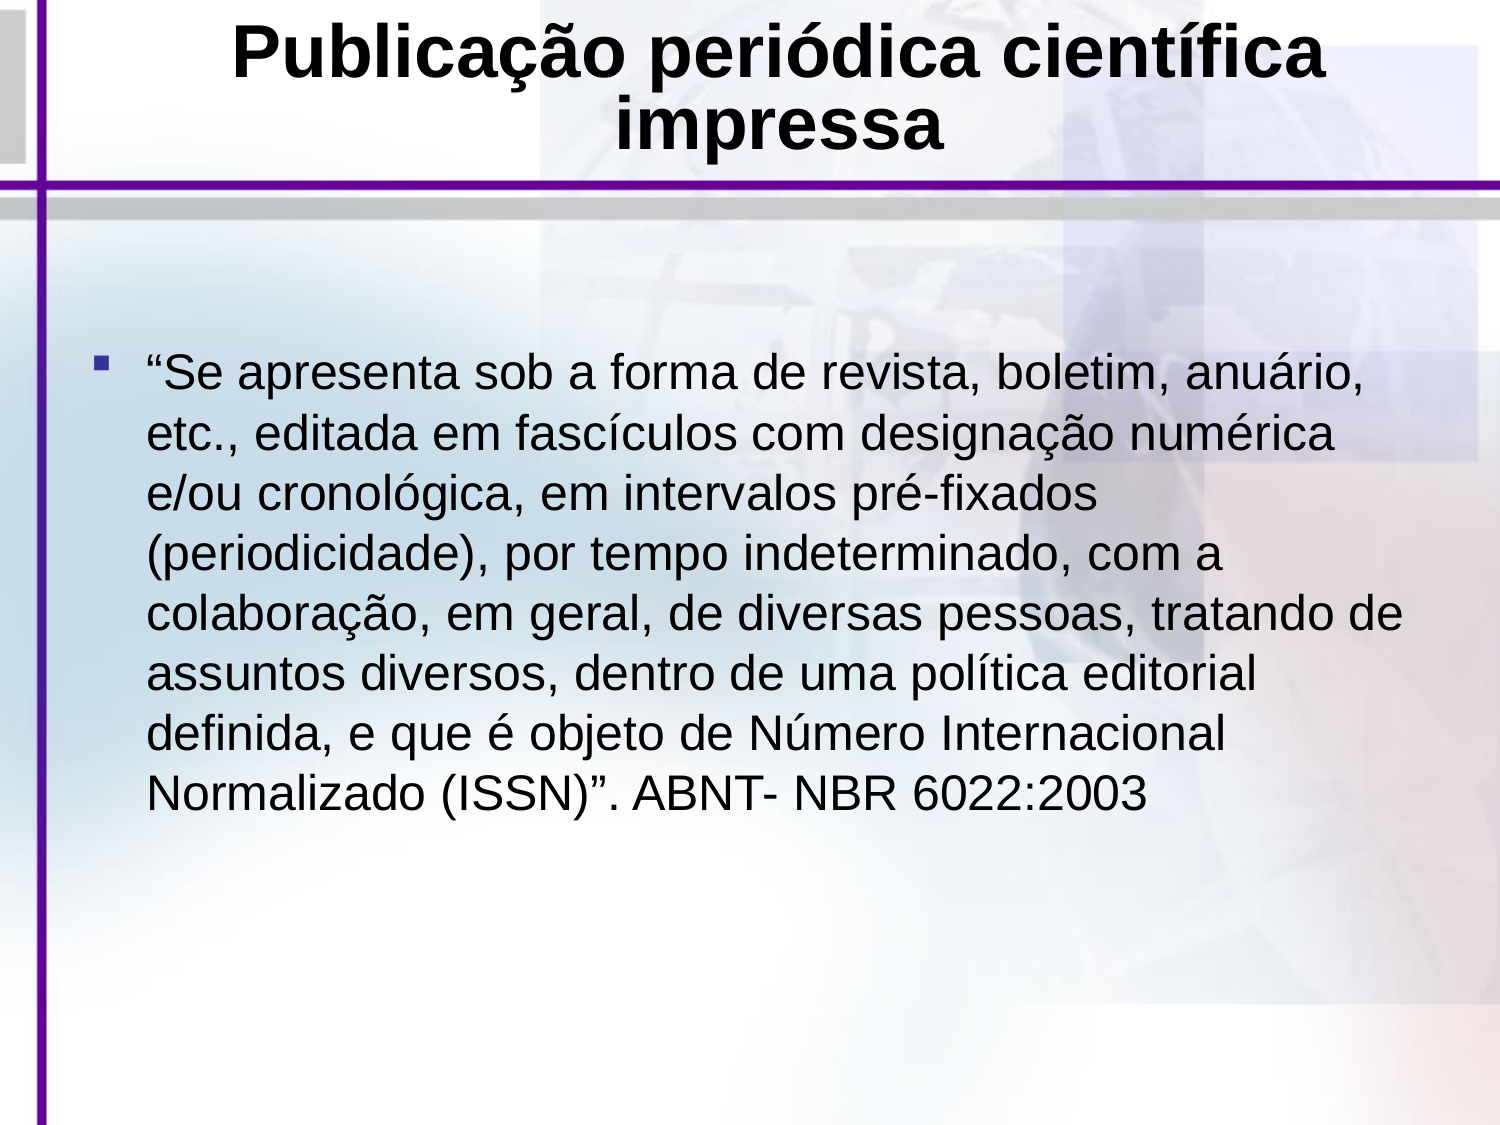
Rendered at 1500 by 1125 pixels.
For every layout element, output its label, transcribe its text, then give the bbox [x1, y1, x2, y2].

list “Se apresenta sob a forma de revista, boletim, anuário, etc., editada em fascículos com designação numérica e/ou cronológica, em intervalos pré-fixados (periodicidade), por tempo indeterminado, com a colaboração, em geral, de diversas pessoas, tratando de assuntos diversos, dentro de uma política editorial definida, e que é objeto de Número Internacional Normalizado (ISSN)”. ABNT- NBR 6022:2003 [74, 262, 1426, 1006]
title Publicação periódica científica impressa [76, 11, 1483, 173]
picture [0, 0, 1500, 1125]
